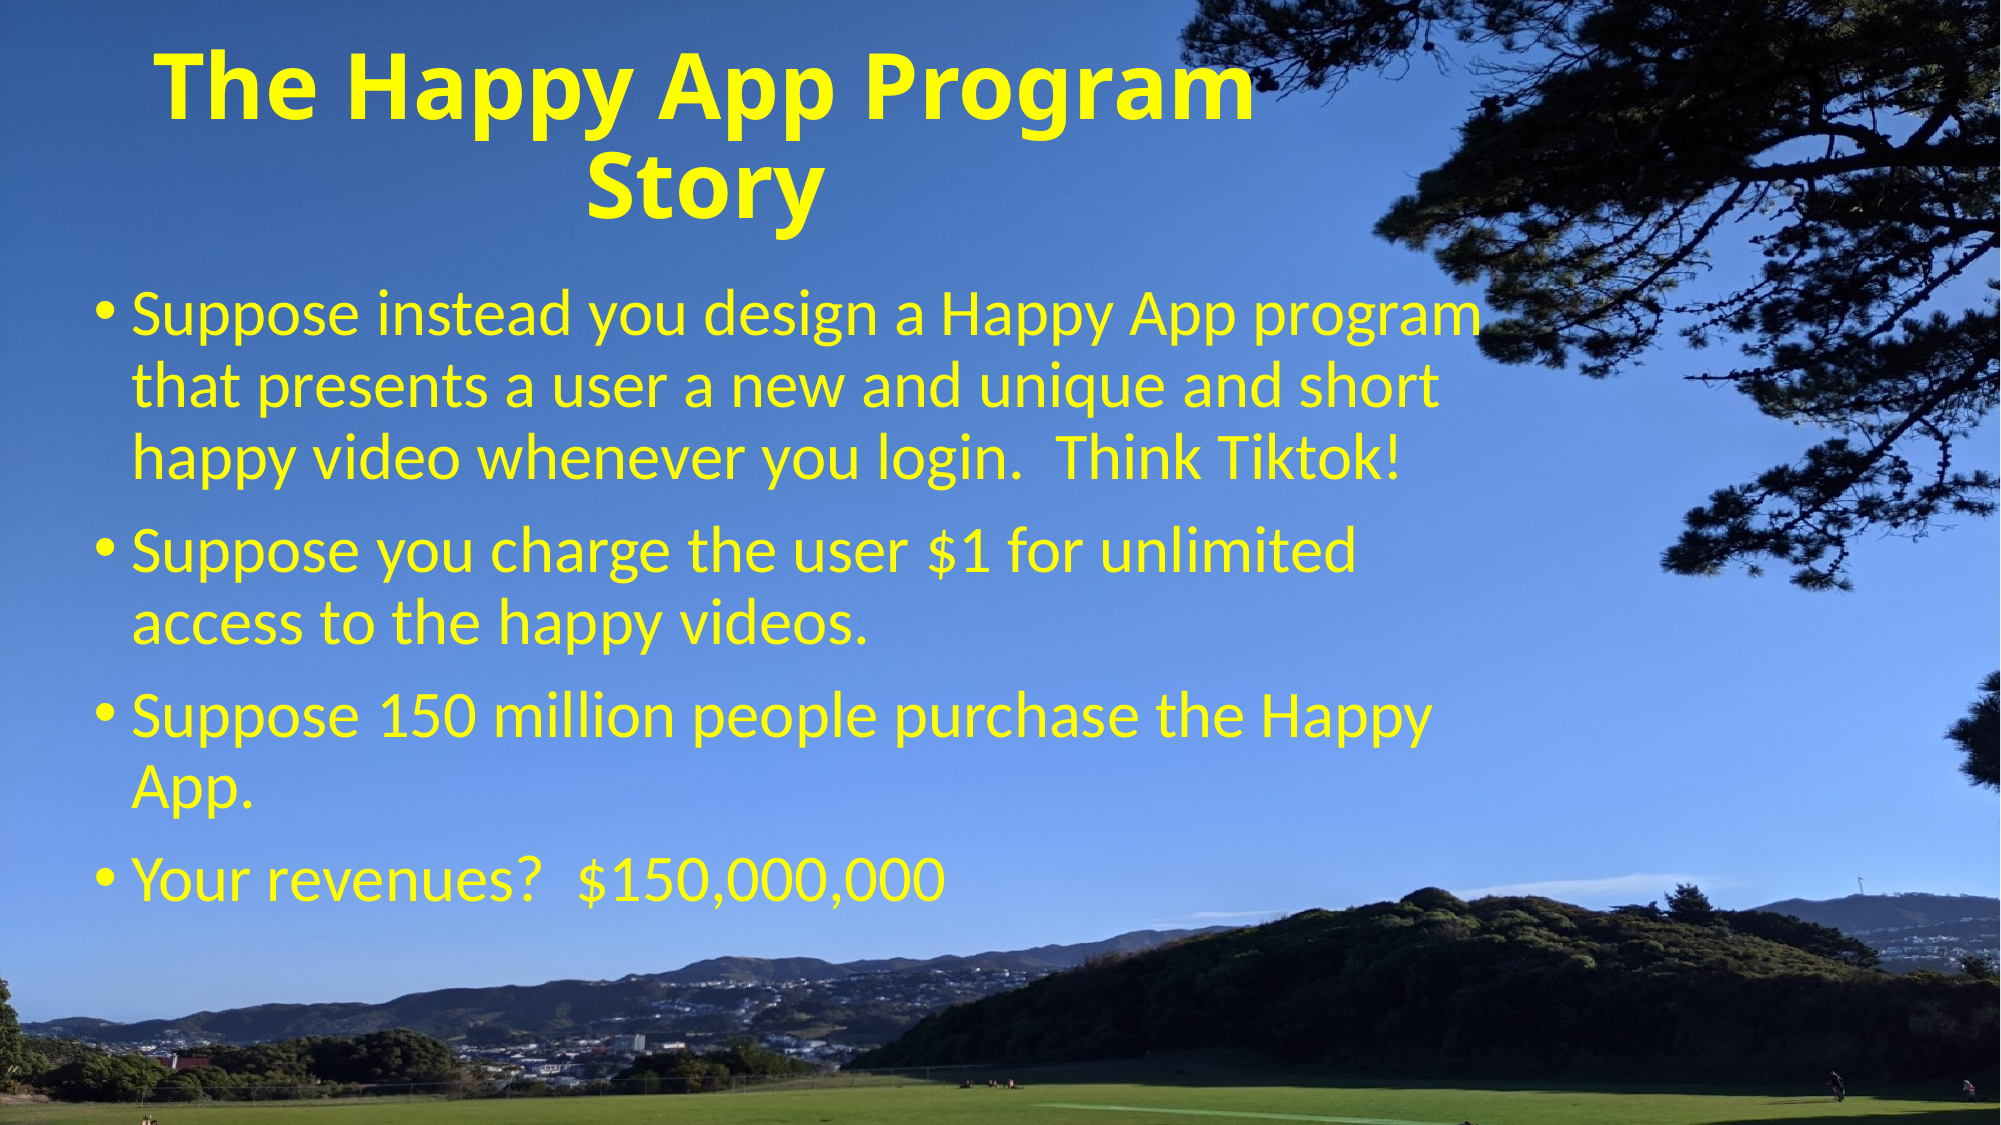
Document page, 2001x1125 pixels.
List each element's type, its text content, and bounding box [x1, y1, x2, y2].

text_box [90, 283, 1457, 995]
title The Happy App Program Story [54, 46, 1357, 233]
list Suppose instead you design a Happy App program that presents a user a new and unique and short happy video whenever you login. Think Tiktok! Suppose you charge the user $1 for unlimited access to the happy videos. Suppose 150 million people purchase the Happy App. Your revenues? $150,000,000 [78, 269, 1519, 984]
picture [0, 0, 2001, 1125]
